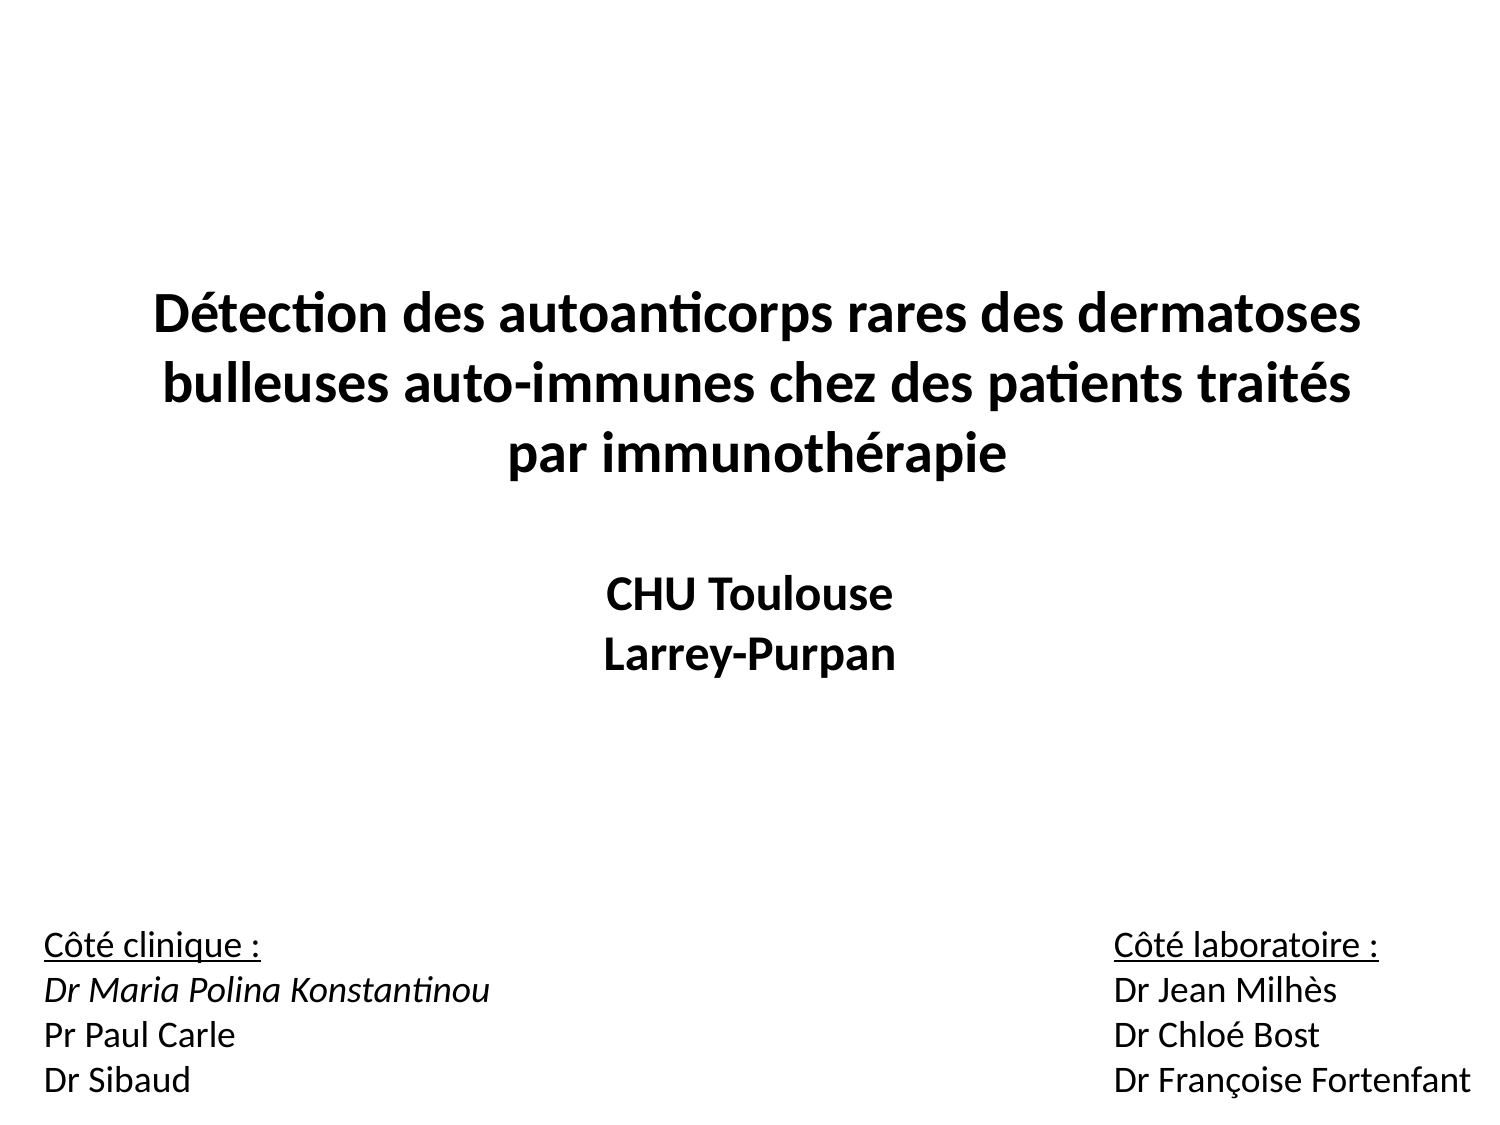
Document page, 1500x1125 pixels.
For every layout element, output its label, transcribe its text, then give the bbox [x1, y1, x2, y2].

text_box Côté clinique : Dr Maria Polina Konstantinou Pr Paul Carle Dr Sibaud [29, 912, 506, 1108]
text_box Détection des autoanticorps rares des dermatoses bulleuses auto-immunes chez des patients traités par immunothérapie [134, 267, 1381, 492]
text_box Côté laboratoire : Dr Jean Milhès Dr Chloé Bost Dr Françoise Fortenfant [1098, 912, 1500, 1108]
text_box CHU Toulouse Larrey-Purpan [588, 373, 912, 688]
